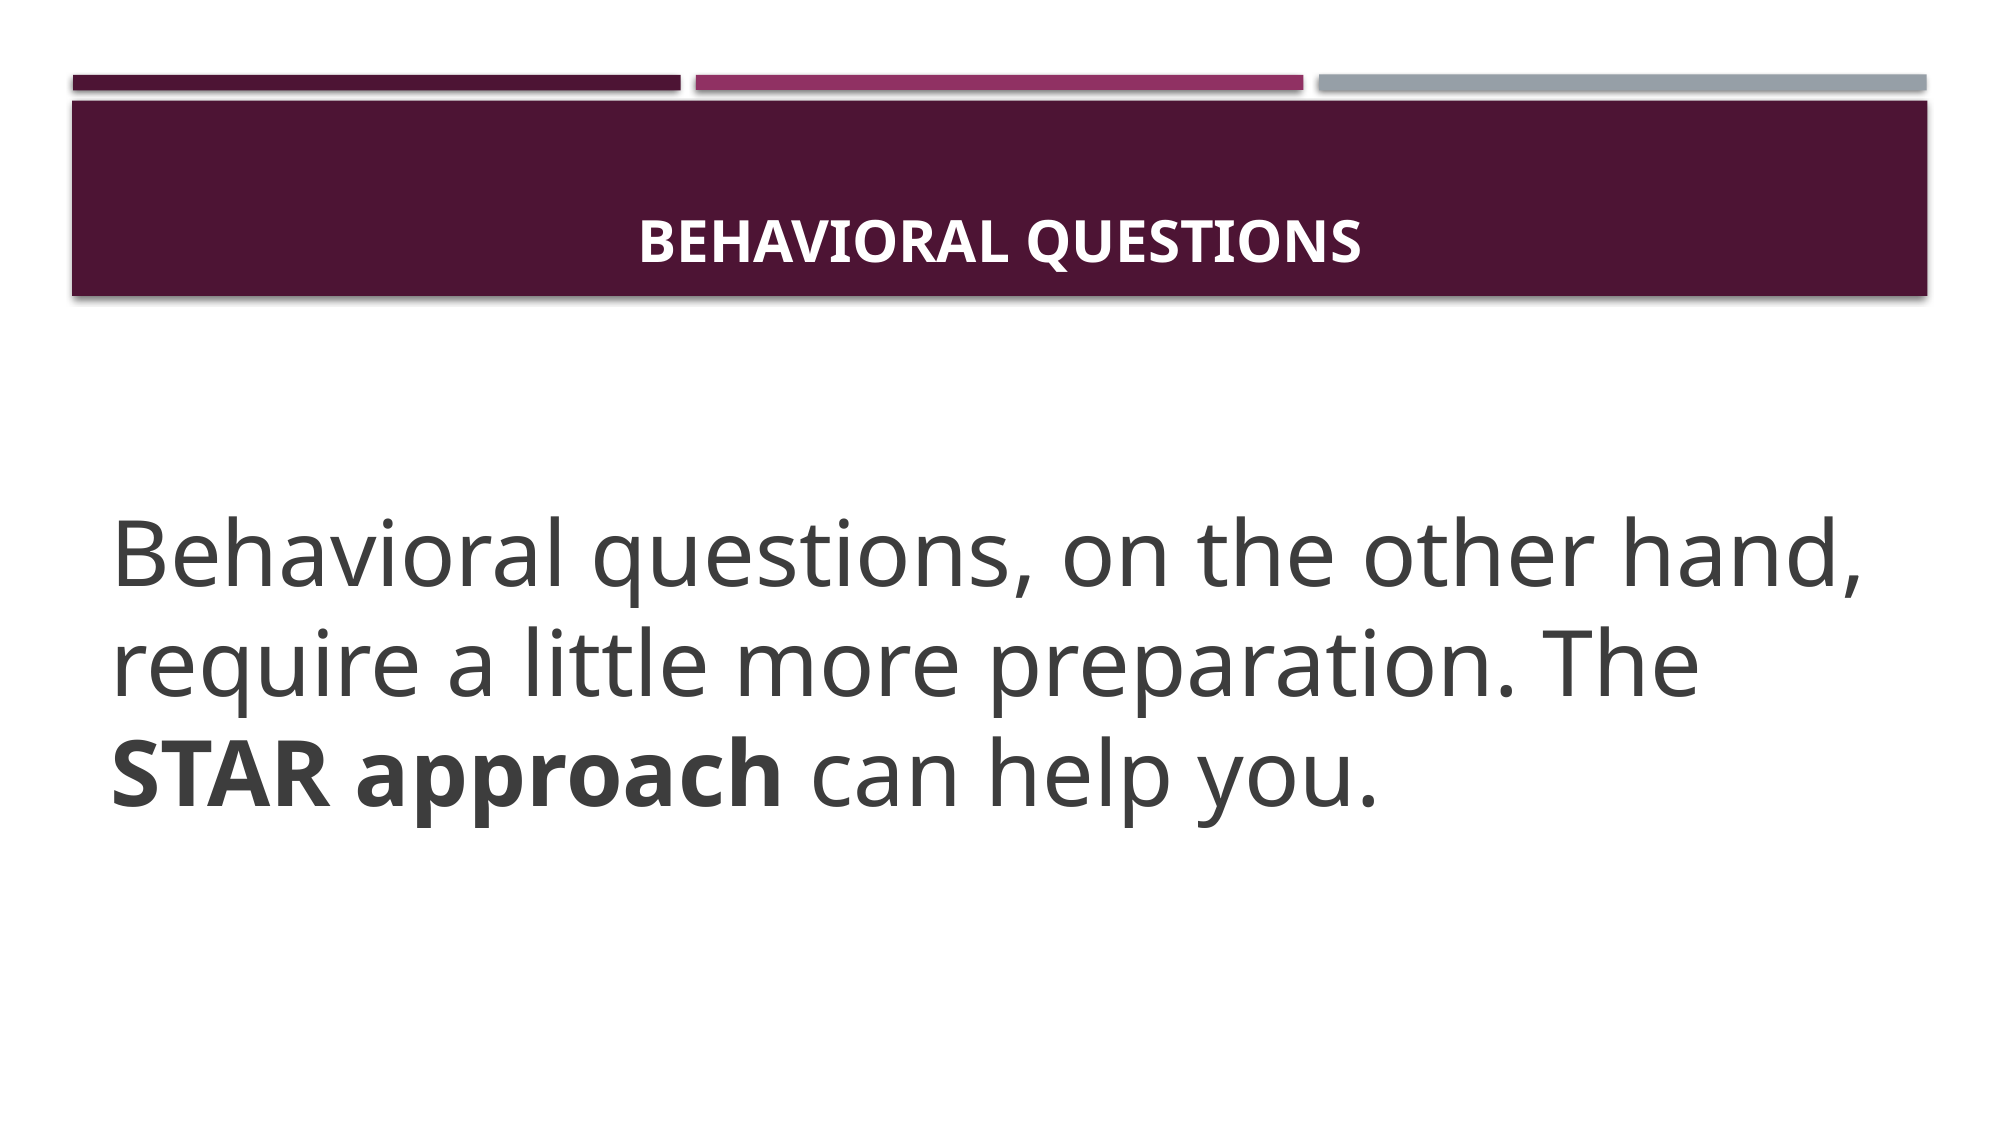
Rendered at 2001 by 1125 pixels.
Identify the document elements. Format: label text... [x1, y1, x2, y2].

list Behavioral questions, on the other hand, require a little more preparation. The STAR approach can help you. [95, 357, 1955, 962]
title Behavioral questions [95, 115, 1905, 282]
